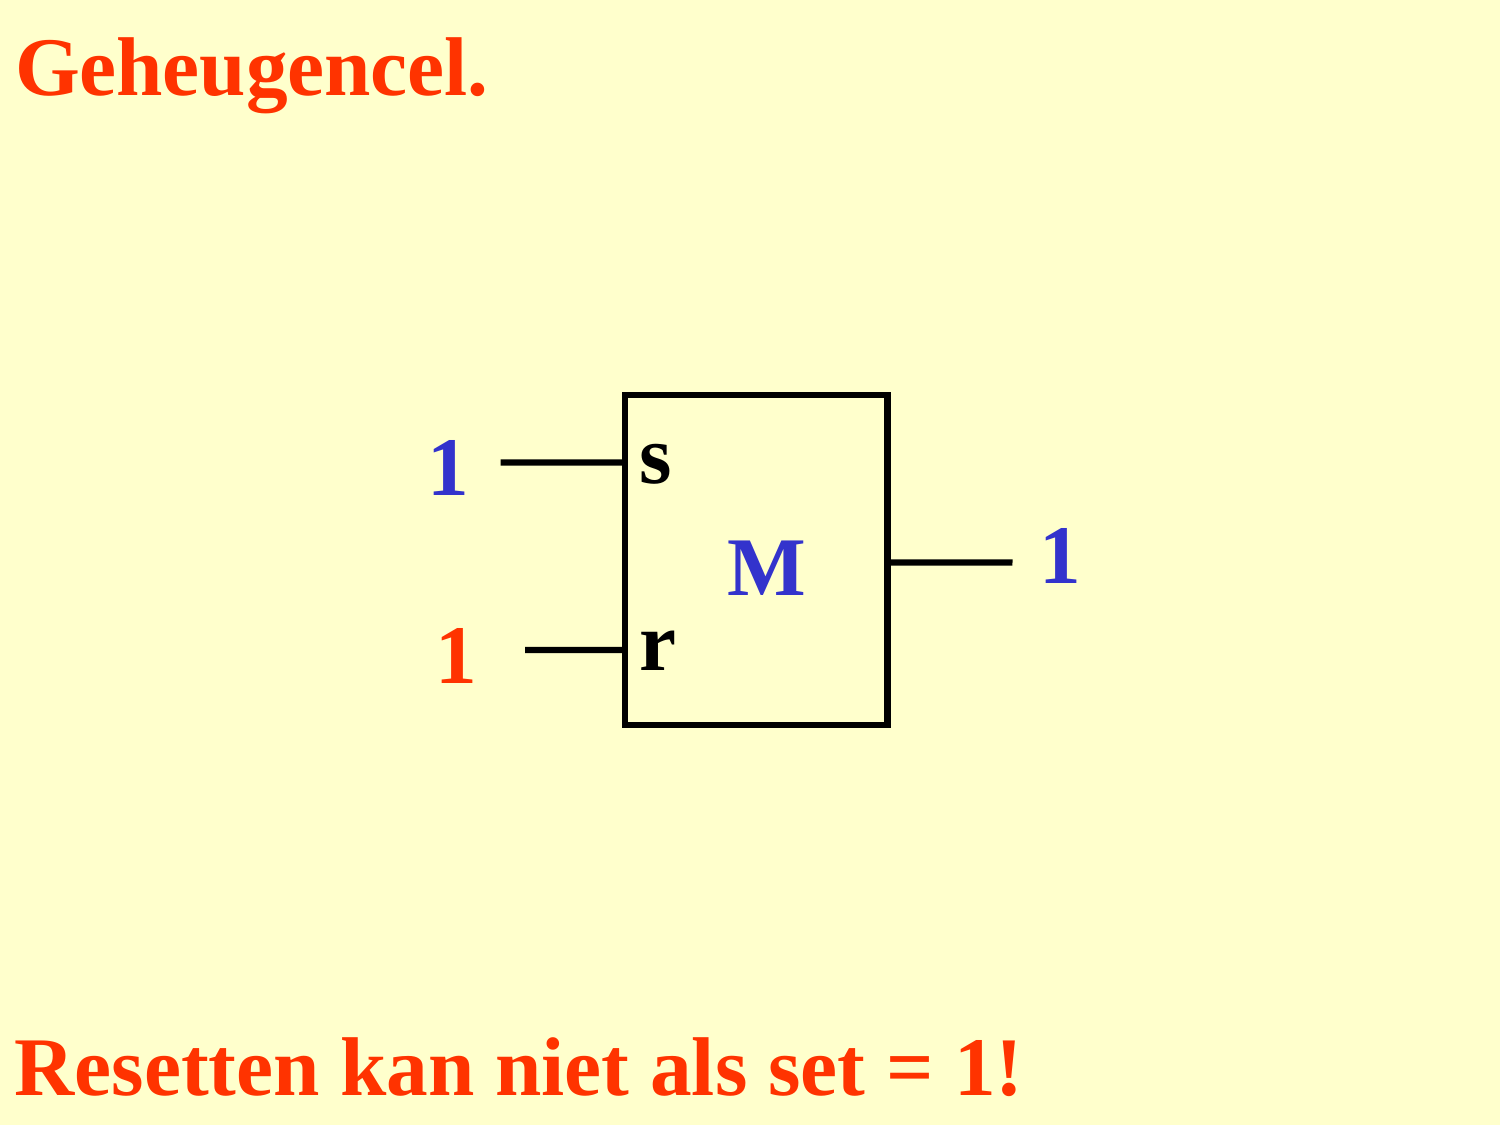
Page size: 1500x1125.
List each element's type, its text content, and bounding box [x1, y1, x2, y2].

title Geheugencel. [0, 0, 513, 125]
text_box Resetten kan niet als set = 1! [0, 999, 1500, 1125]
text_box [412, 374, 1130, 726]
